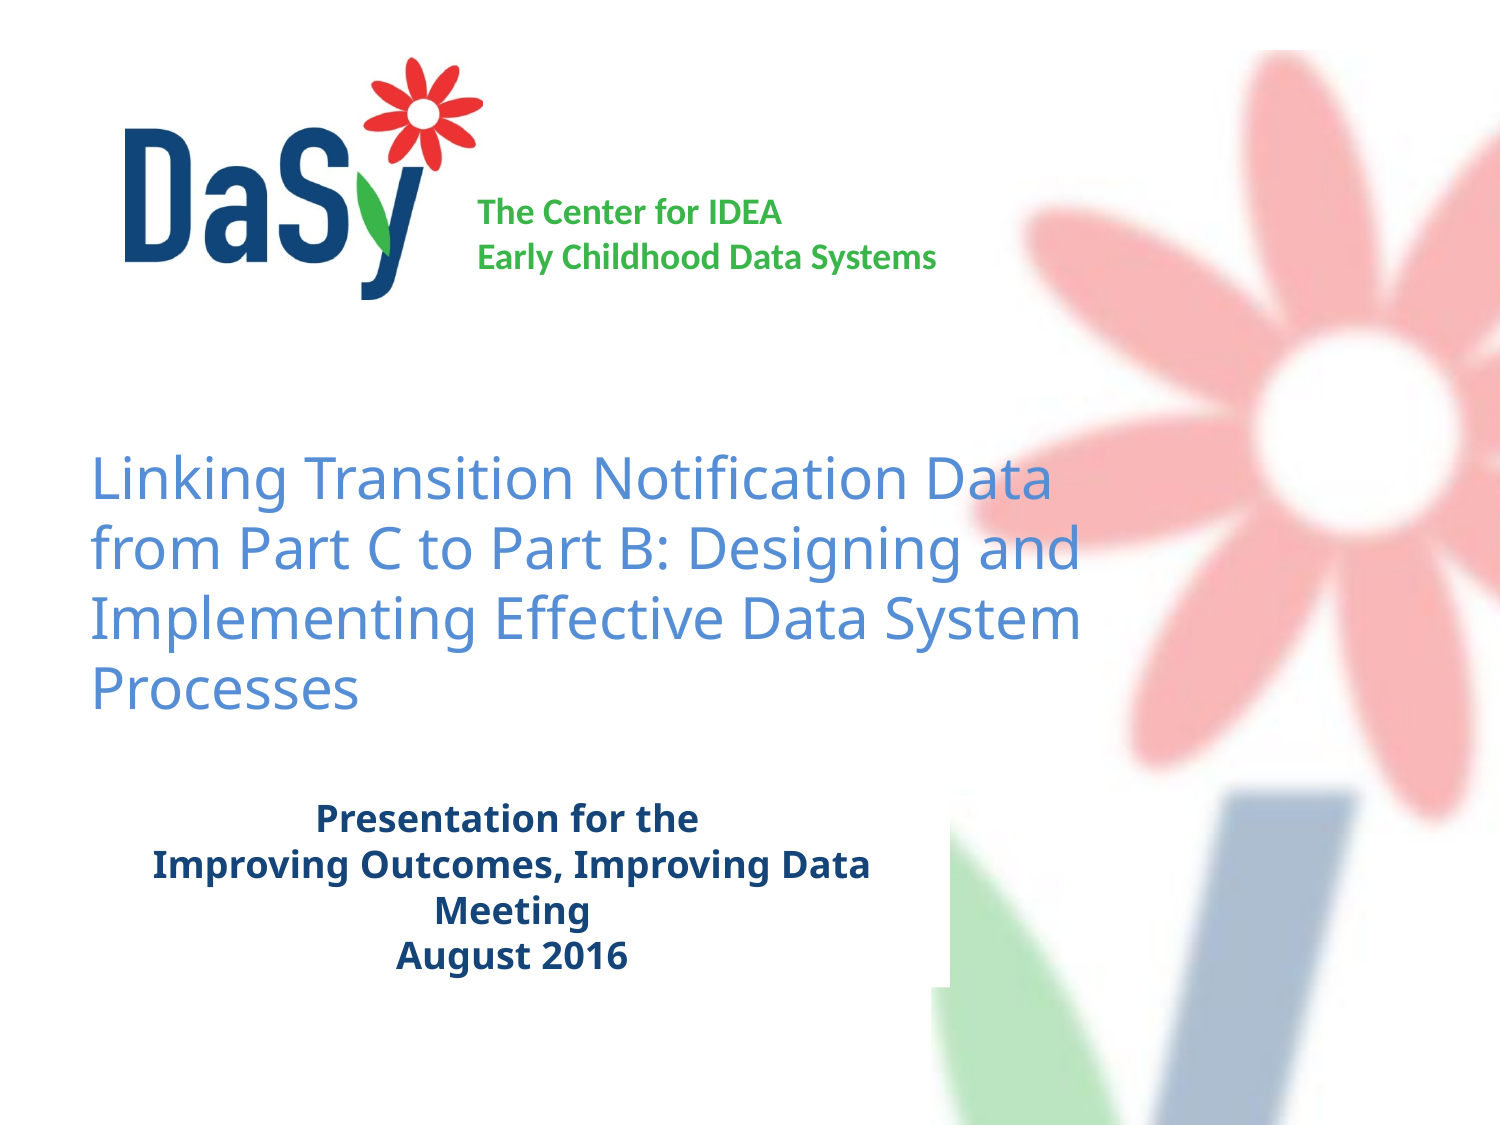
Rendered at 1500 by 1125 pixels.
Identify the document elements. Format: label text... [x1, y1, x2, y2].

subtitle Presentation for the Improving Outcomes, Improving Data Meeting August 2016 [75, 787, 950, 988]
picture [125, 57, 483, 300]
picture [931, 50, 1500, 1125]
title Linking Transition Notification Data from Part C to Part B: Designing and Implementing Effective Data System Processes [75, 350, 1125, 813]
